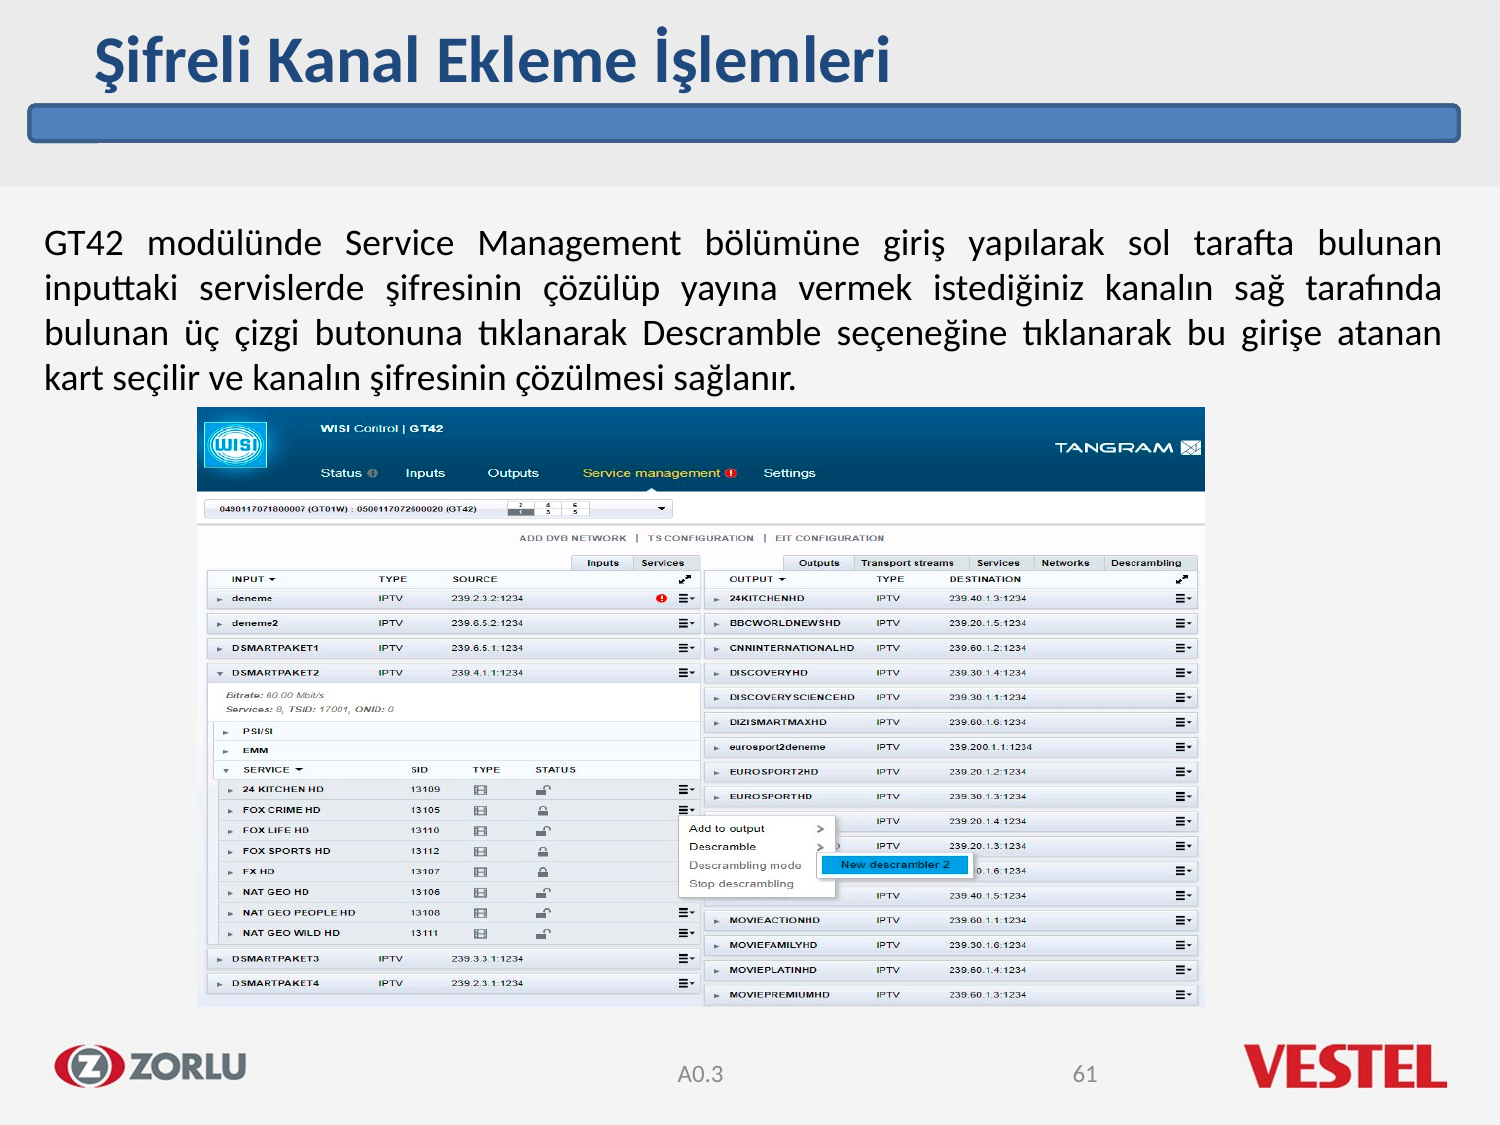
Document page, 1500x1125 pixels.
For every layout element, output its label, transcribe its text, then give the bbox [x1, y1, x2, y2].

text_box Şifreli Kanal Ekleme İşlemleri [79, 8, 1308, 103]
picture [0, 0, 1500, 1125]
text_box [27, 103, 1461, 144]
slide_number 61 [875, 1042, 1113, 1103]
text_box GT42 modülünde Service Management bölümüne giriş yapılarak sol tarafta bulunan inputtaki servislerde şifresinin çözülüp yayına vermek istediğiniz kanalın sağ tarafında bulunan üç çizgi butonuna tıklanarak Descramble seçeneğine tıklanarak bu girişe atanan kart seçilir ve kanalın şifresinin çözülmesi sağlanır. [29, 210, 1459, 406]
footer A0.3 [581, 1042, 821, 1103]
